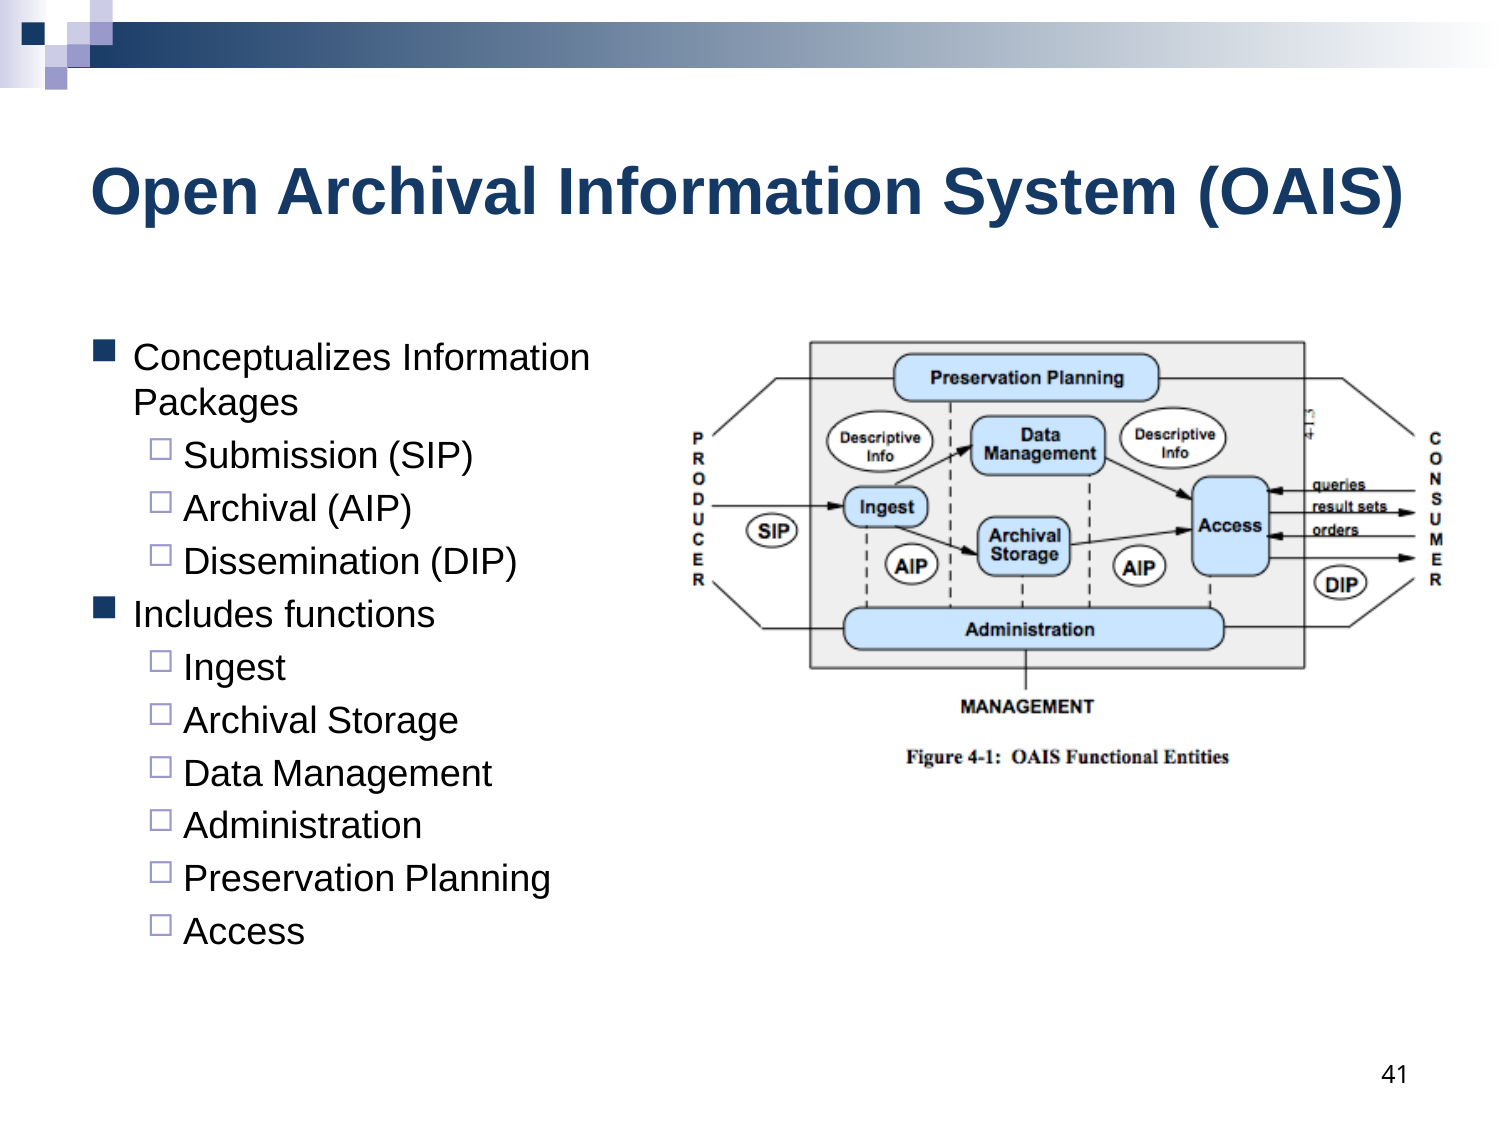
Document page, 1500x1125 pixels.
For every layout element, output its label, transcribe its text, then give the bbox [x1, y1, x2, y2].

list Conceptualizes Information Packages Submission (SIP) Archival (AIP) Dissemination (DIP) Includes functions Ingest Archival Storage Data Management Administration Preservation Planning Access [75, 324, 738, 963]
title Open Archival Information System (OAIS) [75, 75, 1425, 300]
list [642, 324, 1500, 779]
slide_number 41 [1074, 1025, 1425, 1100]
